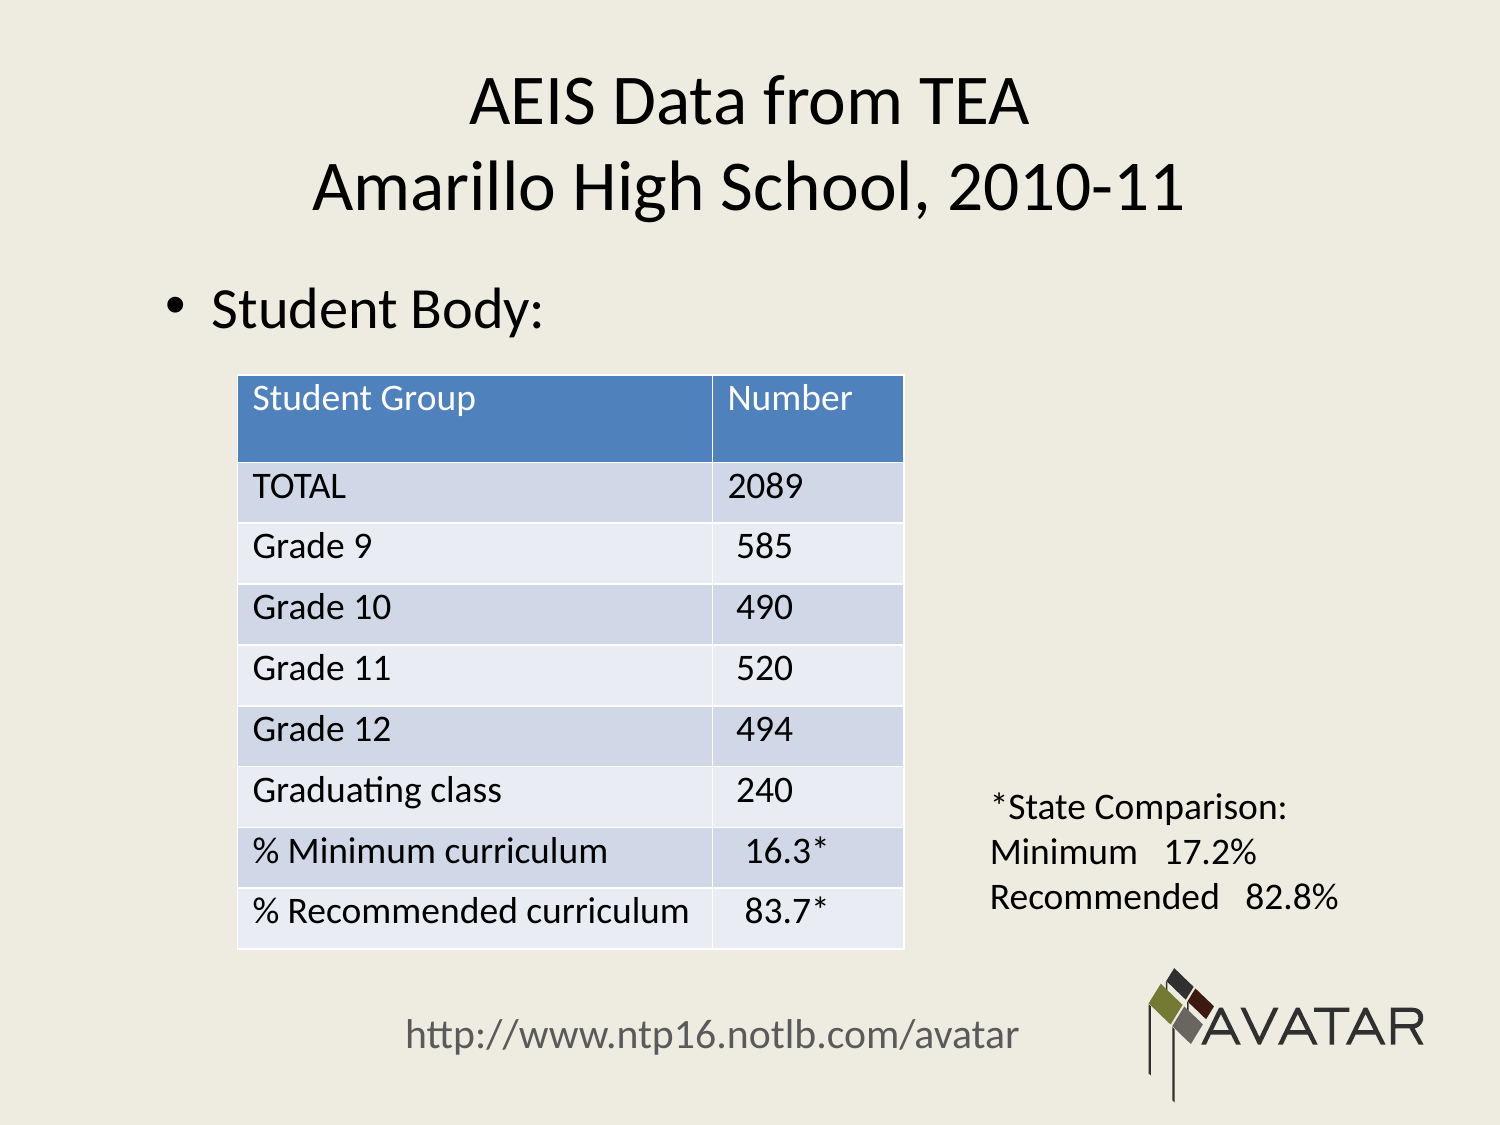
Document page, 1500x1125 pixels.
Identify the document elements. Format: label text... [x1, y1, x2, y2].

table_cell Grade 11 [238, 646, 712, 705]
table_cell 16.3* [713, 828, 903, 887]
table_cell % Minimum curriculum [238, 828, 712, 887]
table_cell % Recommended curriculum [238, 889, 712, 948]
table_cell Graduating class [238, 767, 712, 827]
table_cell Grade 12 [238, 707, 712, 766]
table_cell 83.7* [713, 889, 903, 948]
list Student Body: [75, 262, 1425, 1005]
table_cell TOTAL [238, 463, 712, 522]
table_cell Grade 10 [238, 585, 712, 644]
table_cell 494 [713, 707, 903, 766]
table_cell Grade 9 [238, 524, 712, 583]
table_cell 585 [713, 524, 903, 583]
text_box *State Comparison: Minimum 17.2% Recommended 82.8% [974, 774, 1363, 925]
table_cell 490 [713, 585, 903, 644]
table_cell 520 [713, 646, 903, 705]
table_header Number [713, 376, 903, 462]
table_cell 2089 [713, 463, 903, 522]
title AEIS Data from TEA Amarillo High School, 2010-11 [75, 45, 1425, 233]
table_cell 240 [713, 767, 903, 827]
table_header Student Group [238, 376, 712, 462]
